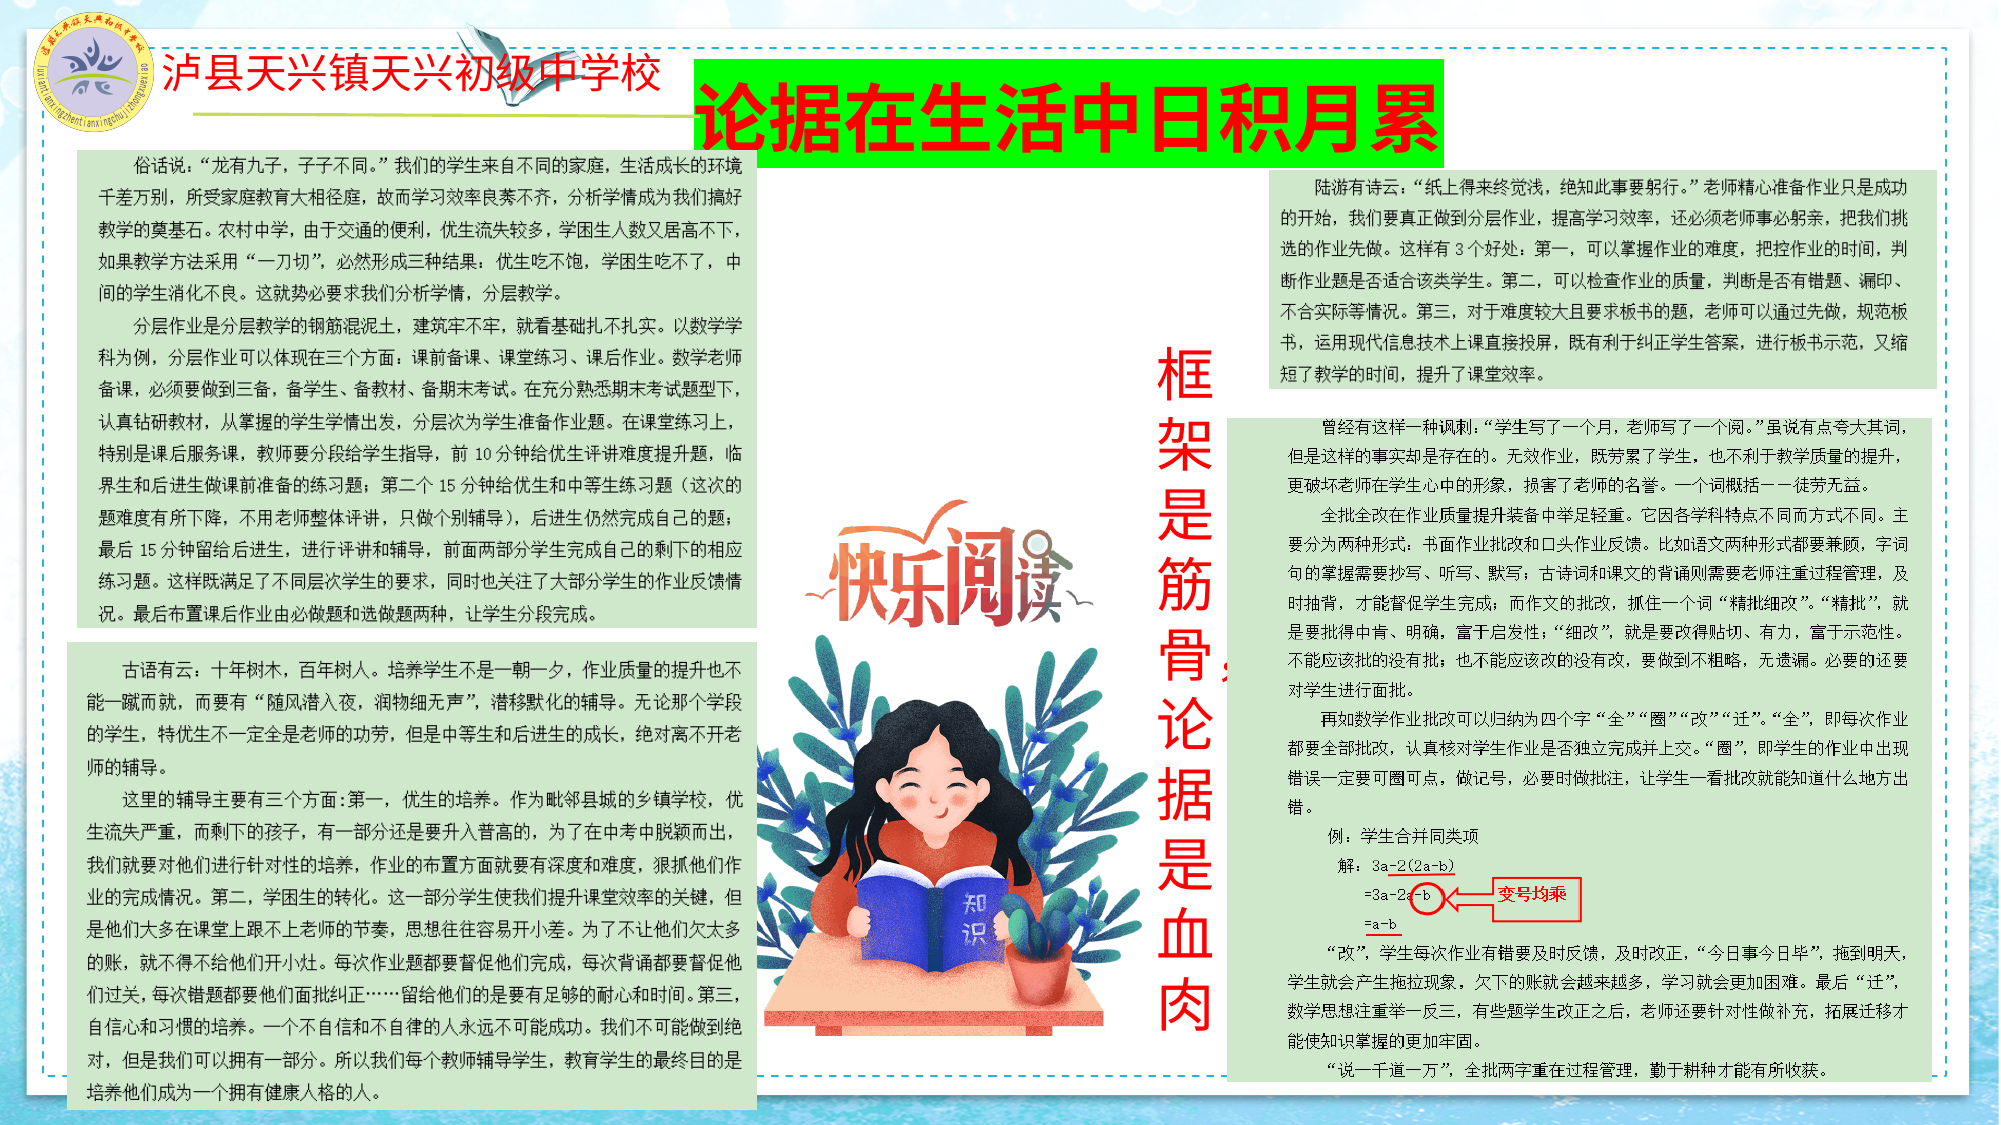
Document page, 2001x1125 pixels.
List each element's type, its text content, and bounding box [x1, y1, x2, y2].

text_box 论据在生活中日积月累 [679, 19, 1581, 169]
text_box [27, 12, 700, 132]
picture [0, 0, 1999, 1125]
text_box 框 架 是 筋 骨， 论 据 是 血 肉 [1141, 330, 1251, 1046]
